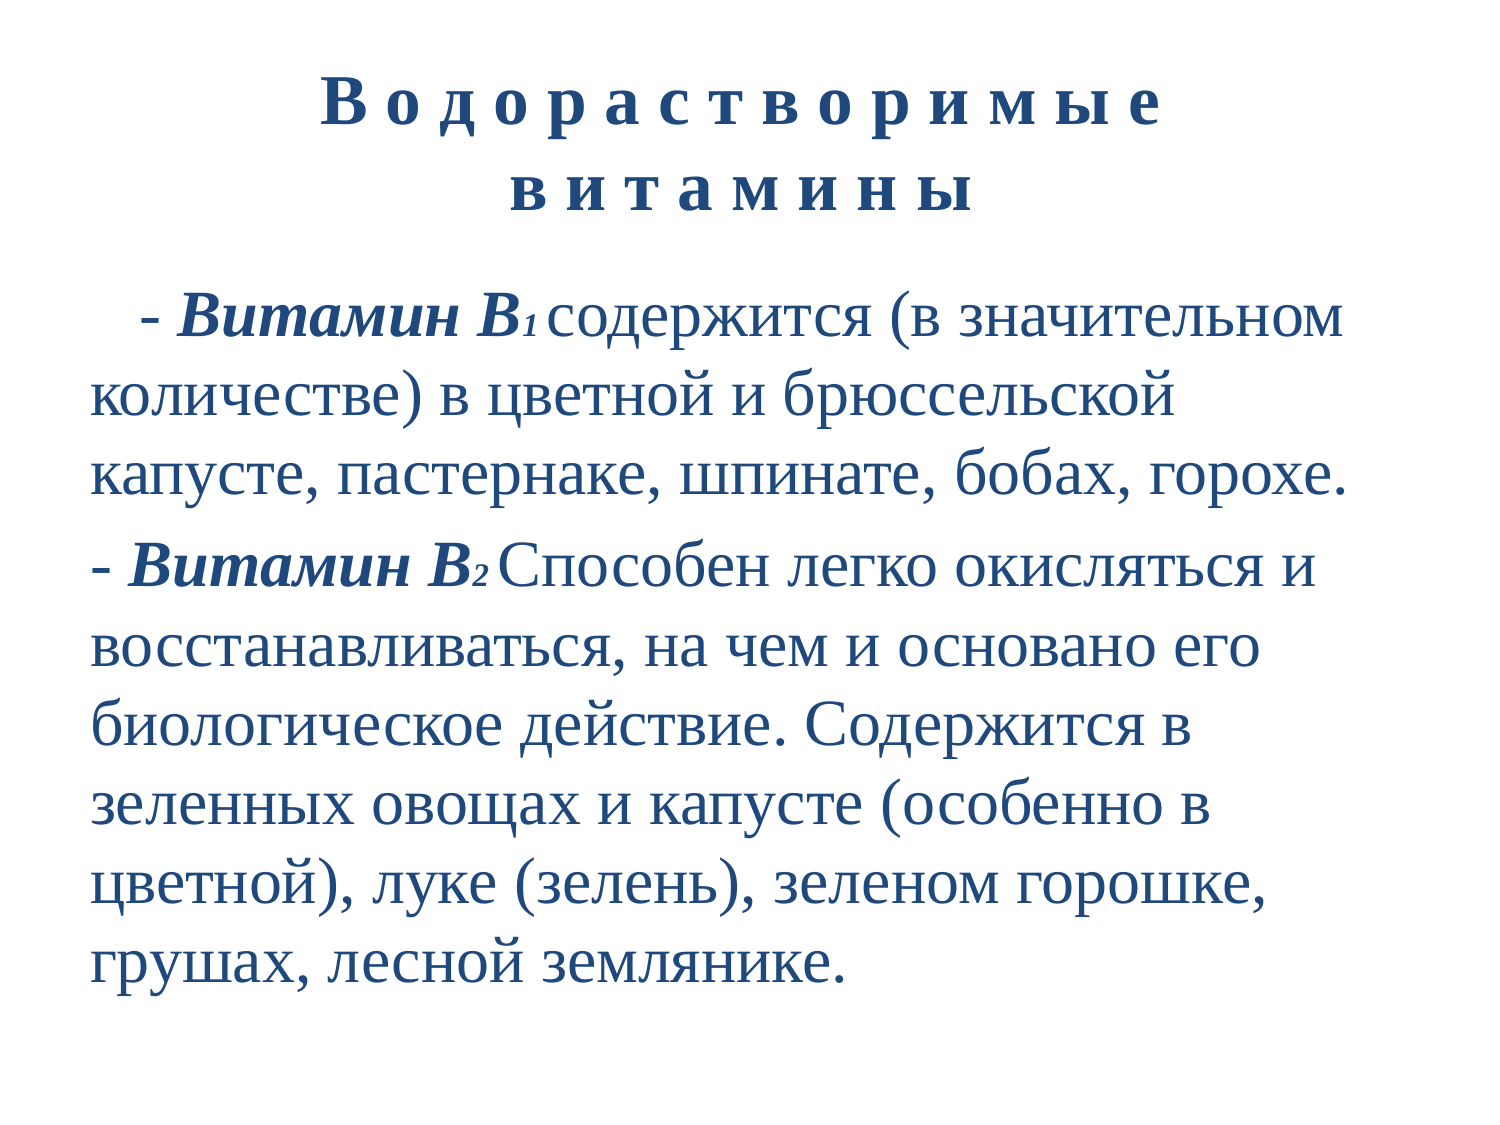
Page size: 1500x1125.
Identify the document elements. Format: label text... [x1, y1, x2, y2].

title В о д о р а с т в о р и м ы е в и т а м и н ы [75, 45, 1425, 233]
list - Витамин B1 содержится (в значительном количестве) в цветной и брюссельской капусте, пастернаке, шпинате, бобах, горохе. - Витамин В2 Способен легко окисляться и восстанавливаться, на чем и основано его биологическое действие. Содержится в зеленных овощах и капусте (особенно в цветной), луке (зелень), зеленом горошке, грушах, лесной землянике. [75, 262, 1425, 1005]
